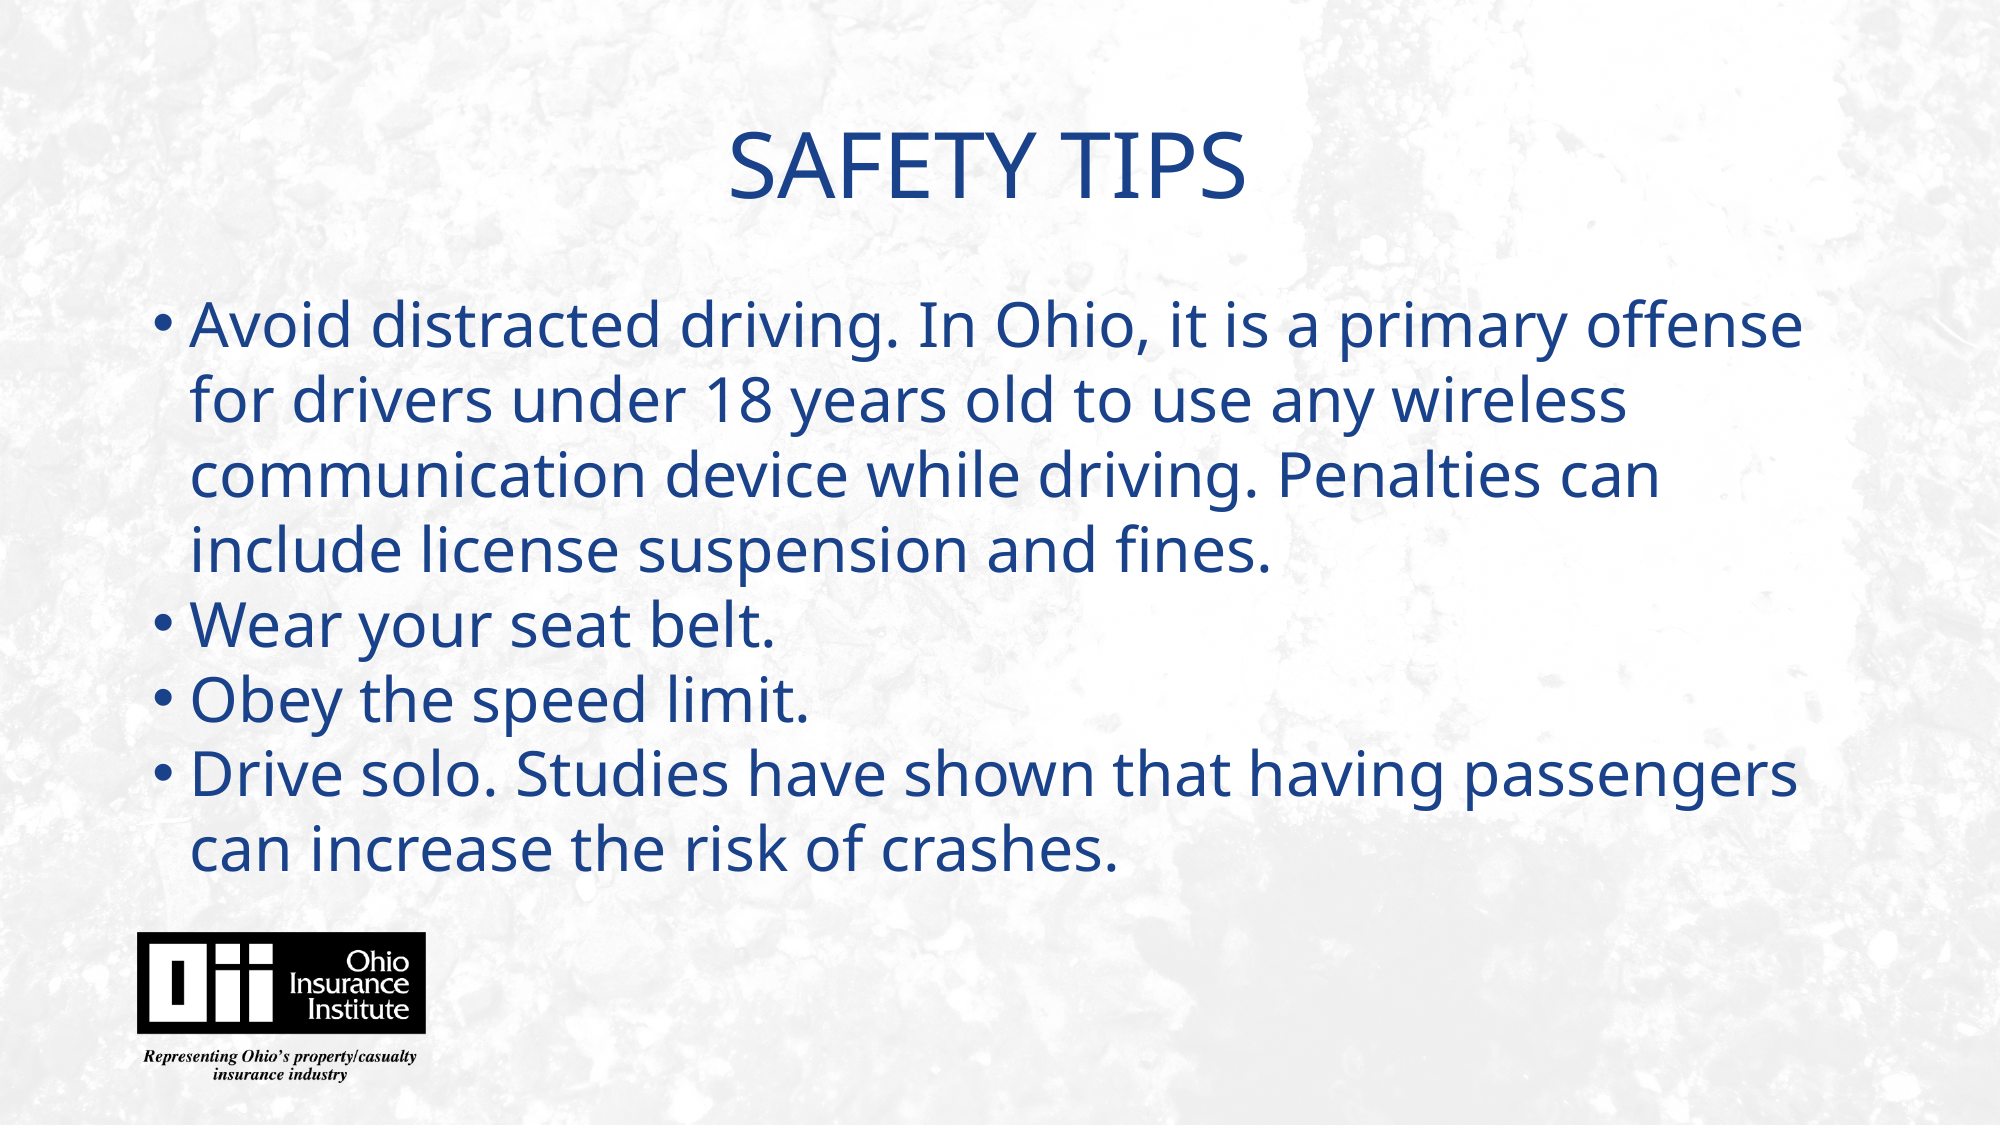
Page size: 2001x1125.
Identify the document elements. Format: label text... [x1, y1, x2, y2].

picture [137, 932, 426, 1083]
title SAFETY TIPS [137, 59, 1863, 277]
list Avoid distracted driving. In Ohio, it is a primary offense for drivers under 18 years old to use any wireless communication device while driving. Penalties can include license suspension and fines. Wear your seat belt. Obey the speed limit. Drive solo. Studies have shown that having passengers can increase the risk of crashes. [137, 277, 1863, 992]
